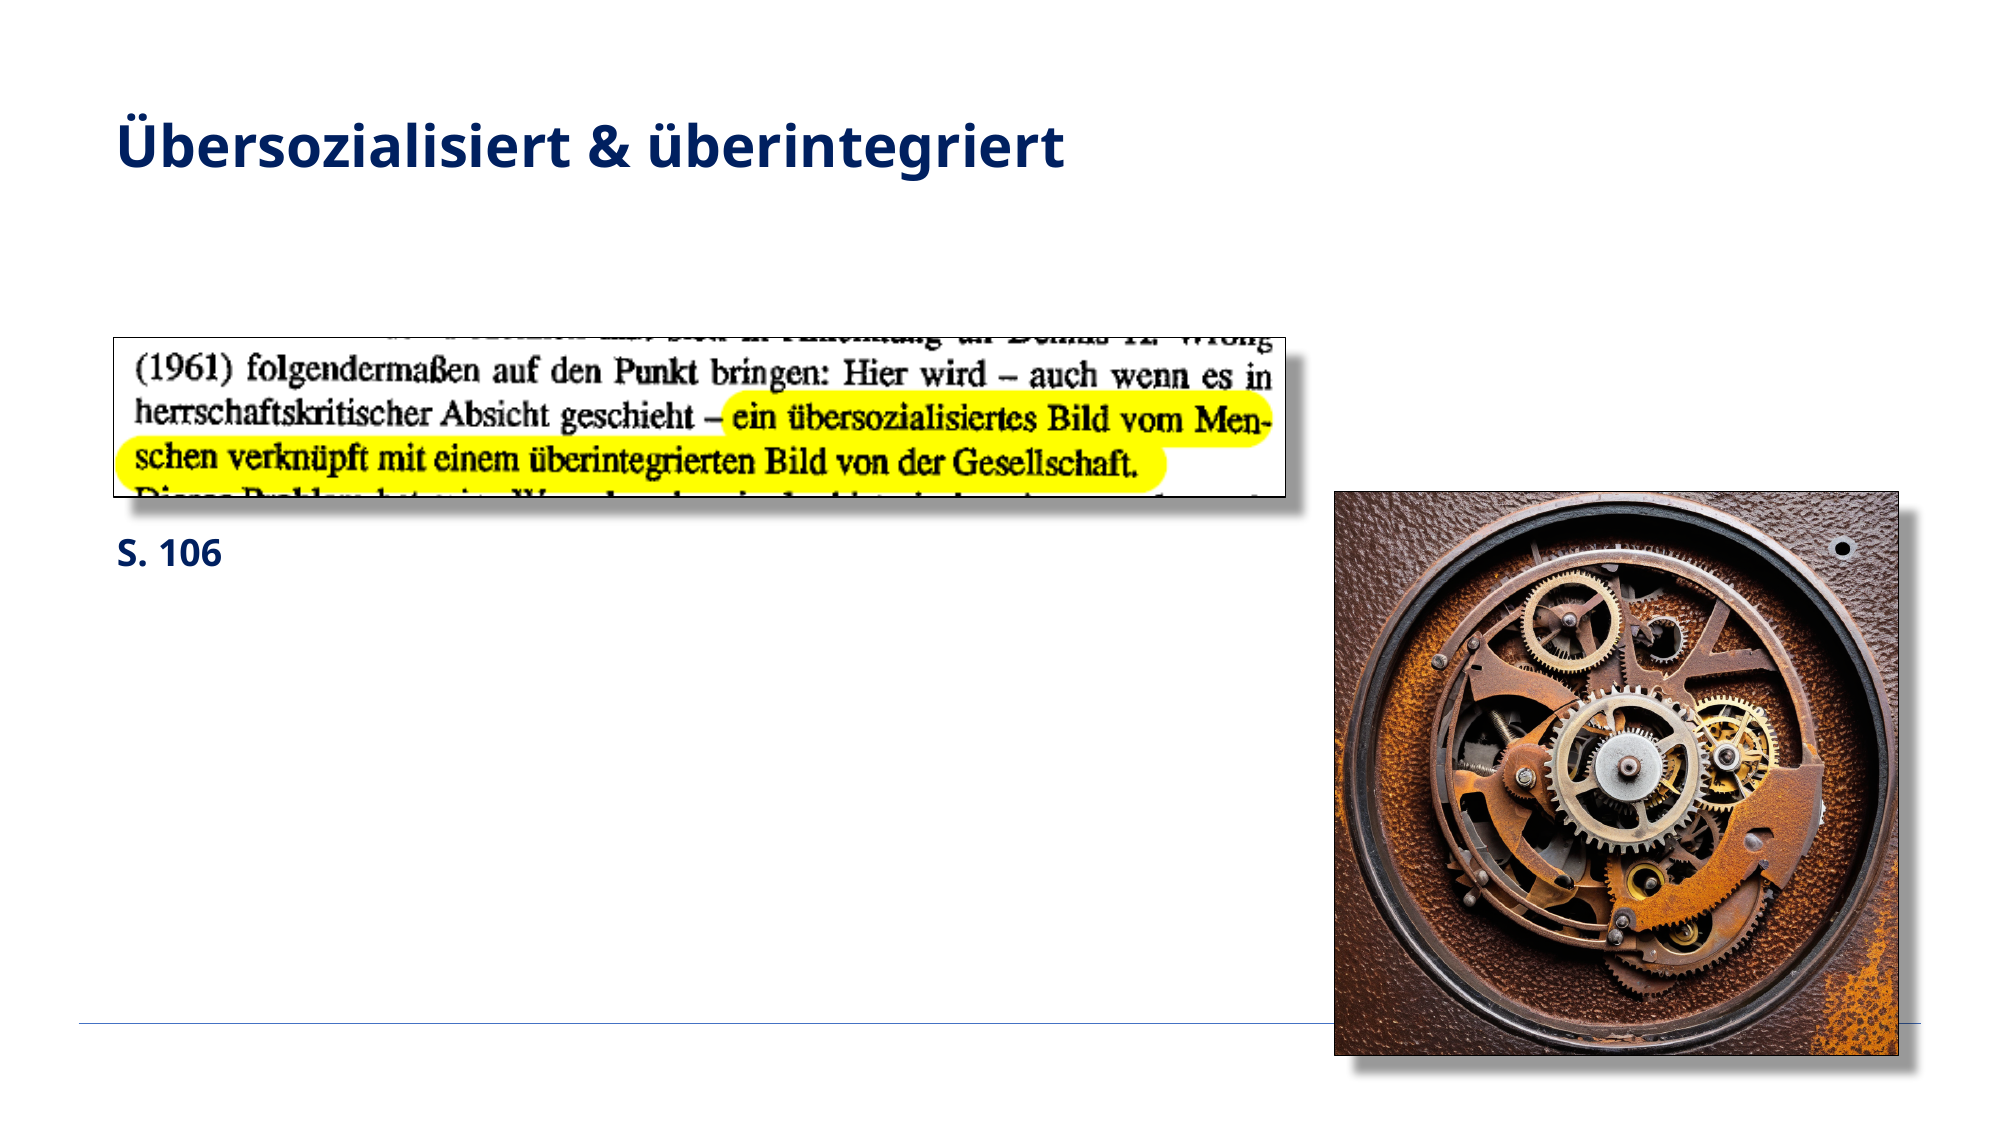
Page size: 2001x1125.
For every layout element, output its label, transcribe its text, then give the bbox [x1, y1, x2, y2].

text_box Übersozialisiert & überintegriert [101, 101, 1944, 187]
picture [1335, 492, 1898, 1055]
picture [114, 338, 1286, 497]
text_box S. 106 [102, 451, 1118, 606]
